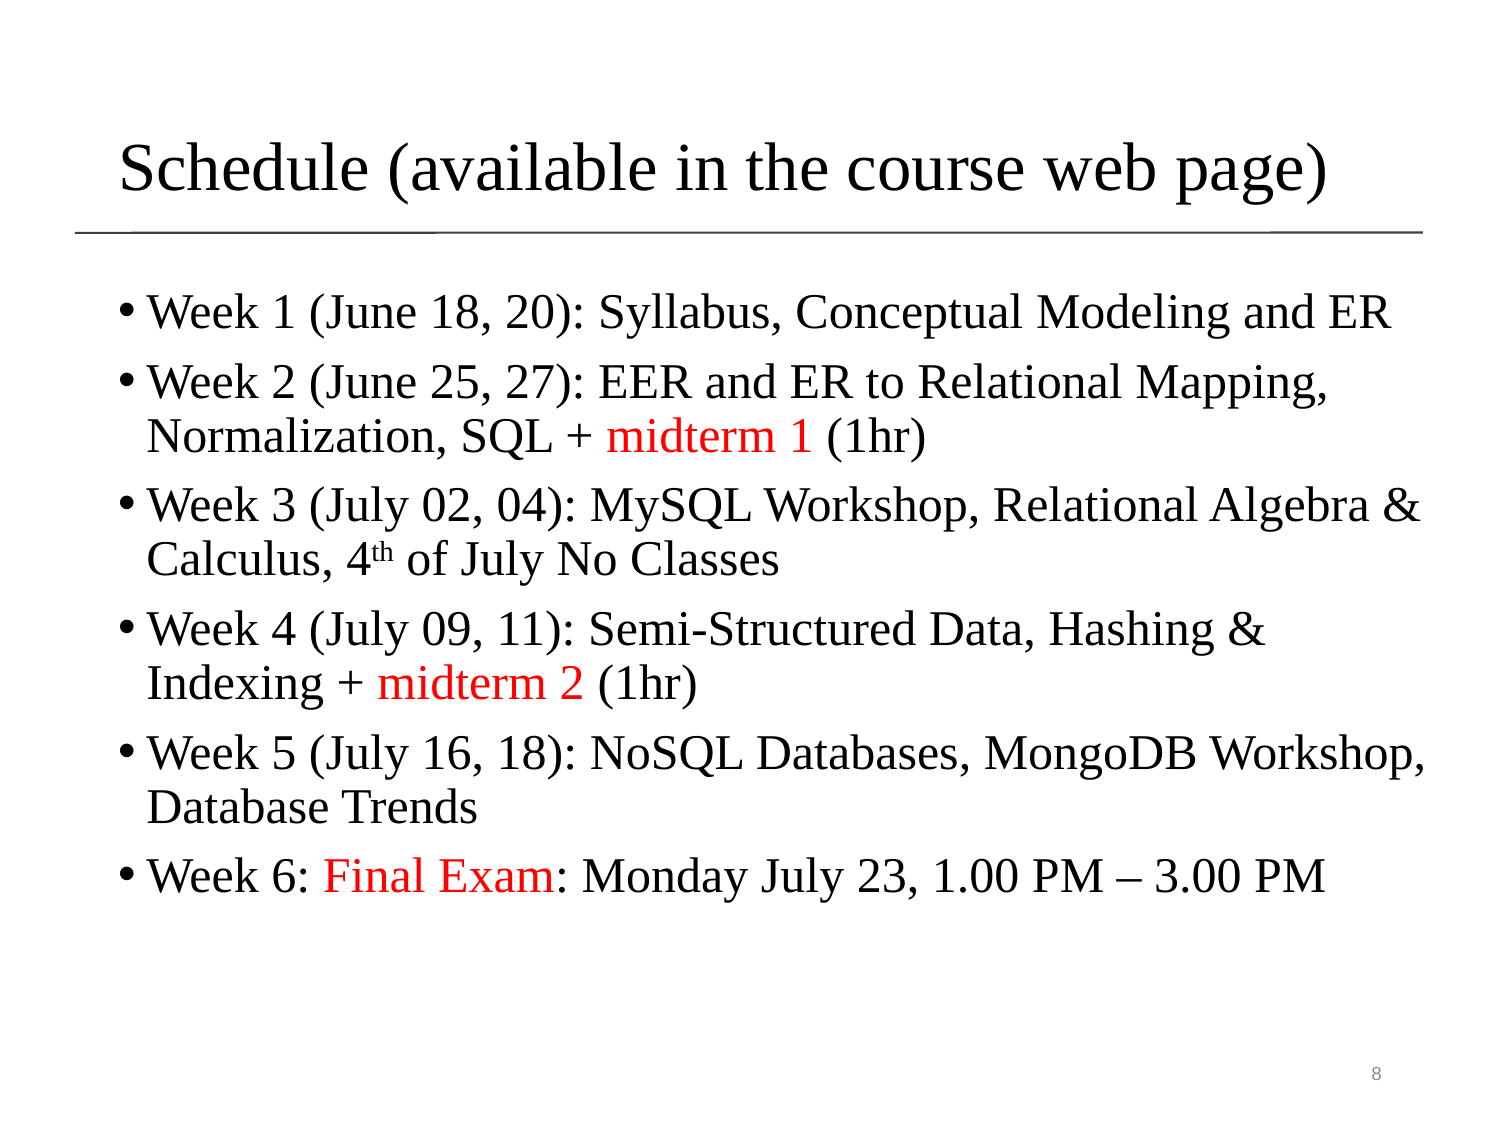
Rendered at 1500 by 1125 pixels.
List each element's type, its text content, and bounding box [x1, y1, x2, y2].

title Schedule (available in the course web page) [103, 59, 1397, 278]
list Week 1 (June 18, 20): Syllabus, Conceptual Modeling and ER Week 2 (June 25, 27): EER and ER to Relational Mapping, Normalization, SQL + midterm 1 (1hr) Week 3 (July 02, 04): MySQL Workshop, Relational Algebra & Calculus, 4th of July No Classes Week 4 (July 09, 11): Semi-Structured Data, Hashing & Indexing + midterm 2 (1hr) Week 5 (July 16, 18): NoSQL Databases, MongoDB Workshop, Database Trends Week 6: Final Exam: Monday July 23, 1.00 PM – 3.00 PM [103, 278, 1461, 992]
slide_number 8 [1059, 1042, 1397, 1103]
